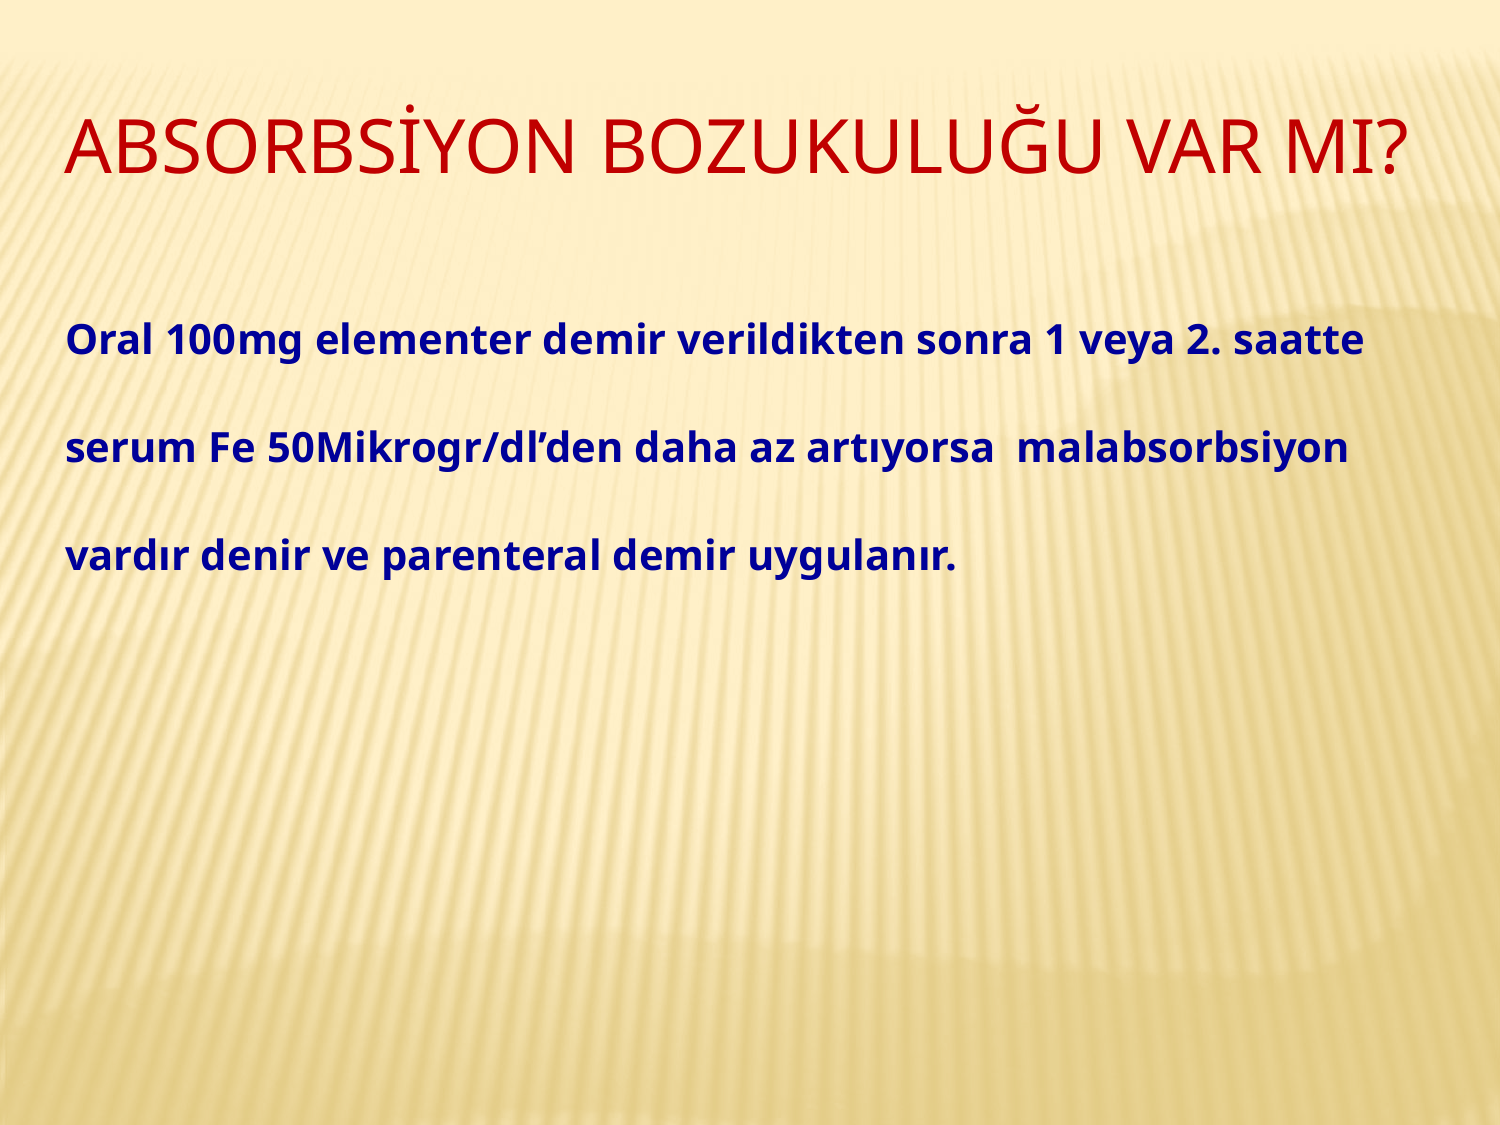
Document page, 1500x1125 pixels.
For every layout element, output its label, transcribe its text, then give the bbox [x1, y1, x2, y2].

list Oral 100mg elementer demir verildikten sonra 1 veya 2. saatte serum Fe 50Mikrogr/dl’den daha az artıyorsa malabsorbsiyon vardır denir ve parenteral demir uygulanır. [49, 254, 1476, 998]
title Absorbsiyon bozukuluğu var MI? [50, 75, 1475, 213]
